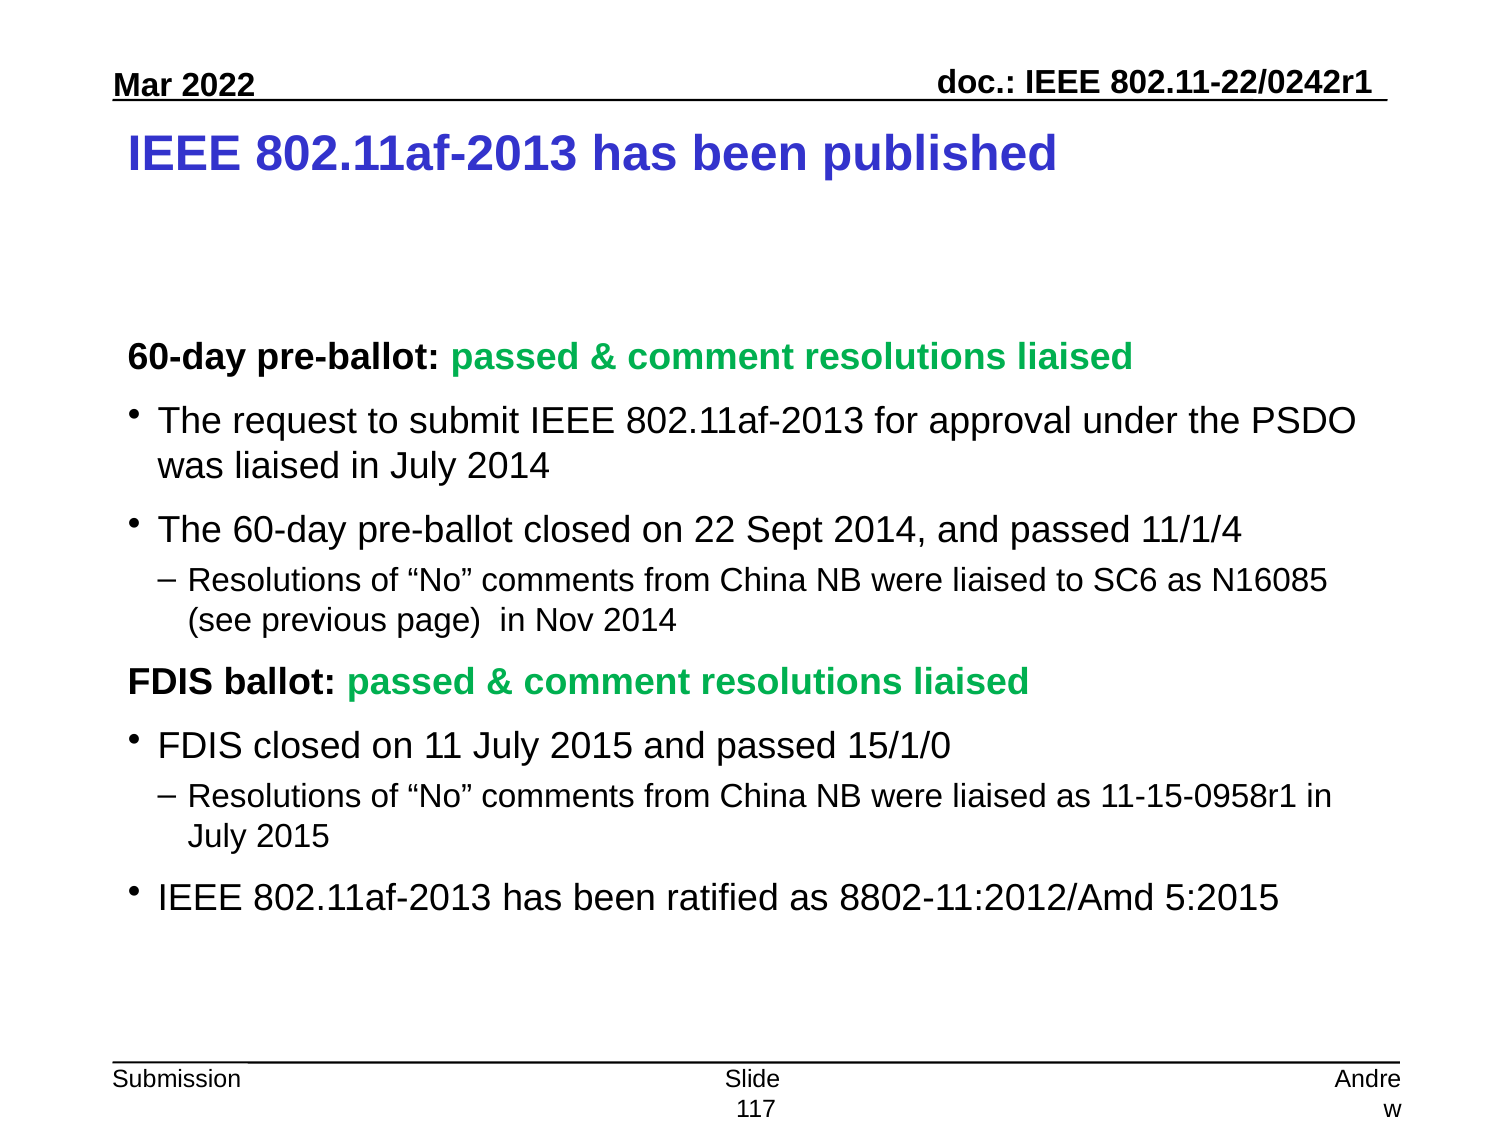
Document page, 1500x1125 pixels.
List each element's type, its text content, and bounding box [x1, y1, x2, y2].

title IEEE 802.11af-2013 has been published [112, 112, 1475, 288]
slide_number Slide 117 [709, 1061, 803, 1093]
list 60-day pre-ballot: passed & comment resolutions liaised The request to submit IEEE 802.11af-2013 for approval under the PSDO was liaised in July 2014 The 60-day pre-ballot closed on 22 Sept 2014, and passed 11/1/4 Resolutions of “No” comments from China NB were liaised to SC6 as N16085 (see previous page) in Nov 2014 FDIS ballot: passed & comment resolutions liaised FDIS closed on 11 July 2015 and passed 15/1/0 Resolutions of “No” comments from China NB were liaised as 11-15-0958r1 in July 2015 IEEE 802.11af-2013 has been ratified as 8802-11:2012/Amd 5:2015 [112, 324, 1388, 1000]
footer Andrew Myles, Cisco [1320, 1061, 1402, 1093]
